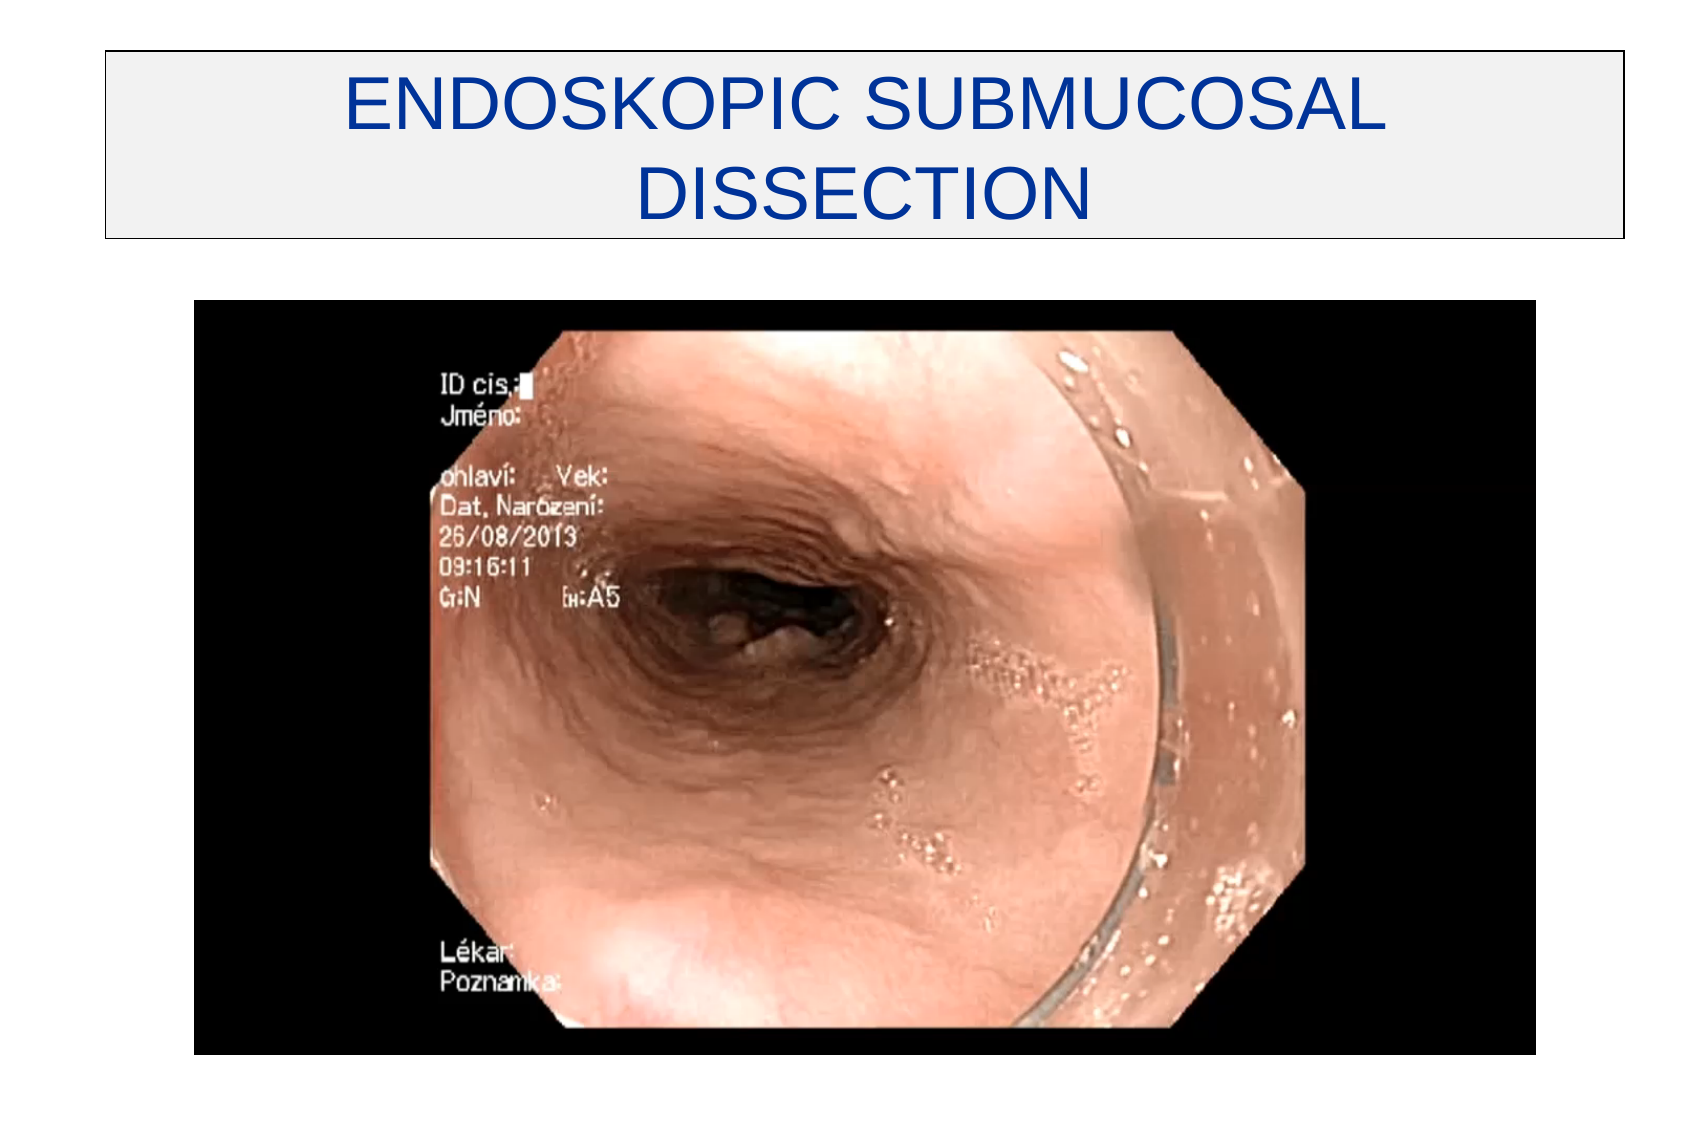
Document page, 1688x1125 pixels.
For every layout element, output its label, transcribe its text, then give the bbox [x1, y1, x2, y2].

text_box ENDOSKOPIC SUBMUCOSAL DISSECTION [105, 51, 1625, 239]
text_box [193, 299, 1537, 1056]
